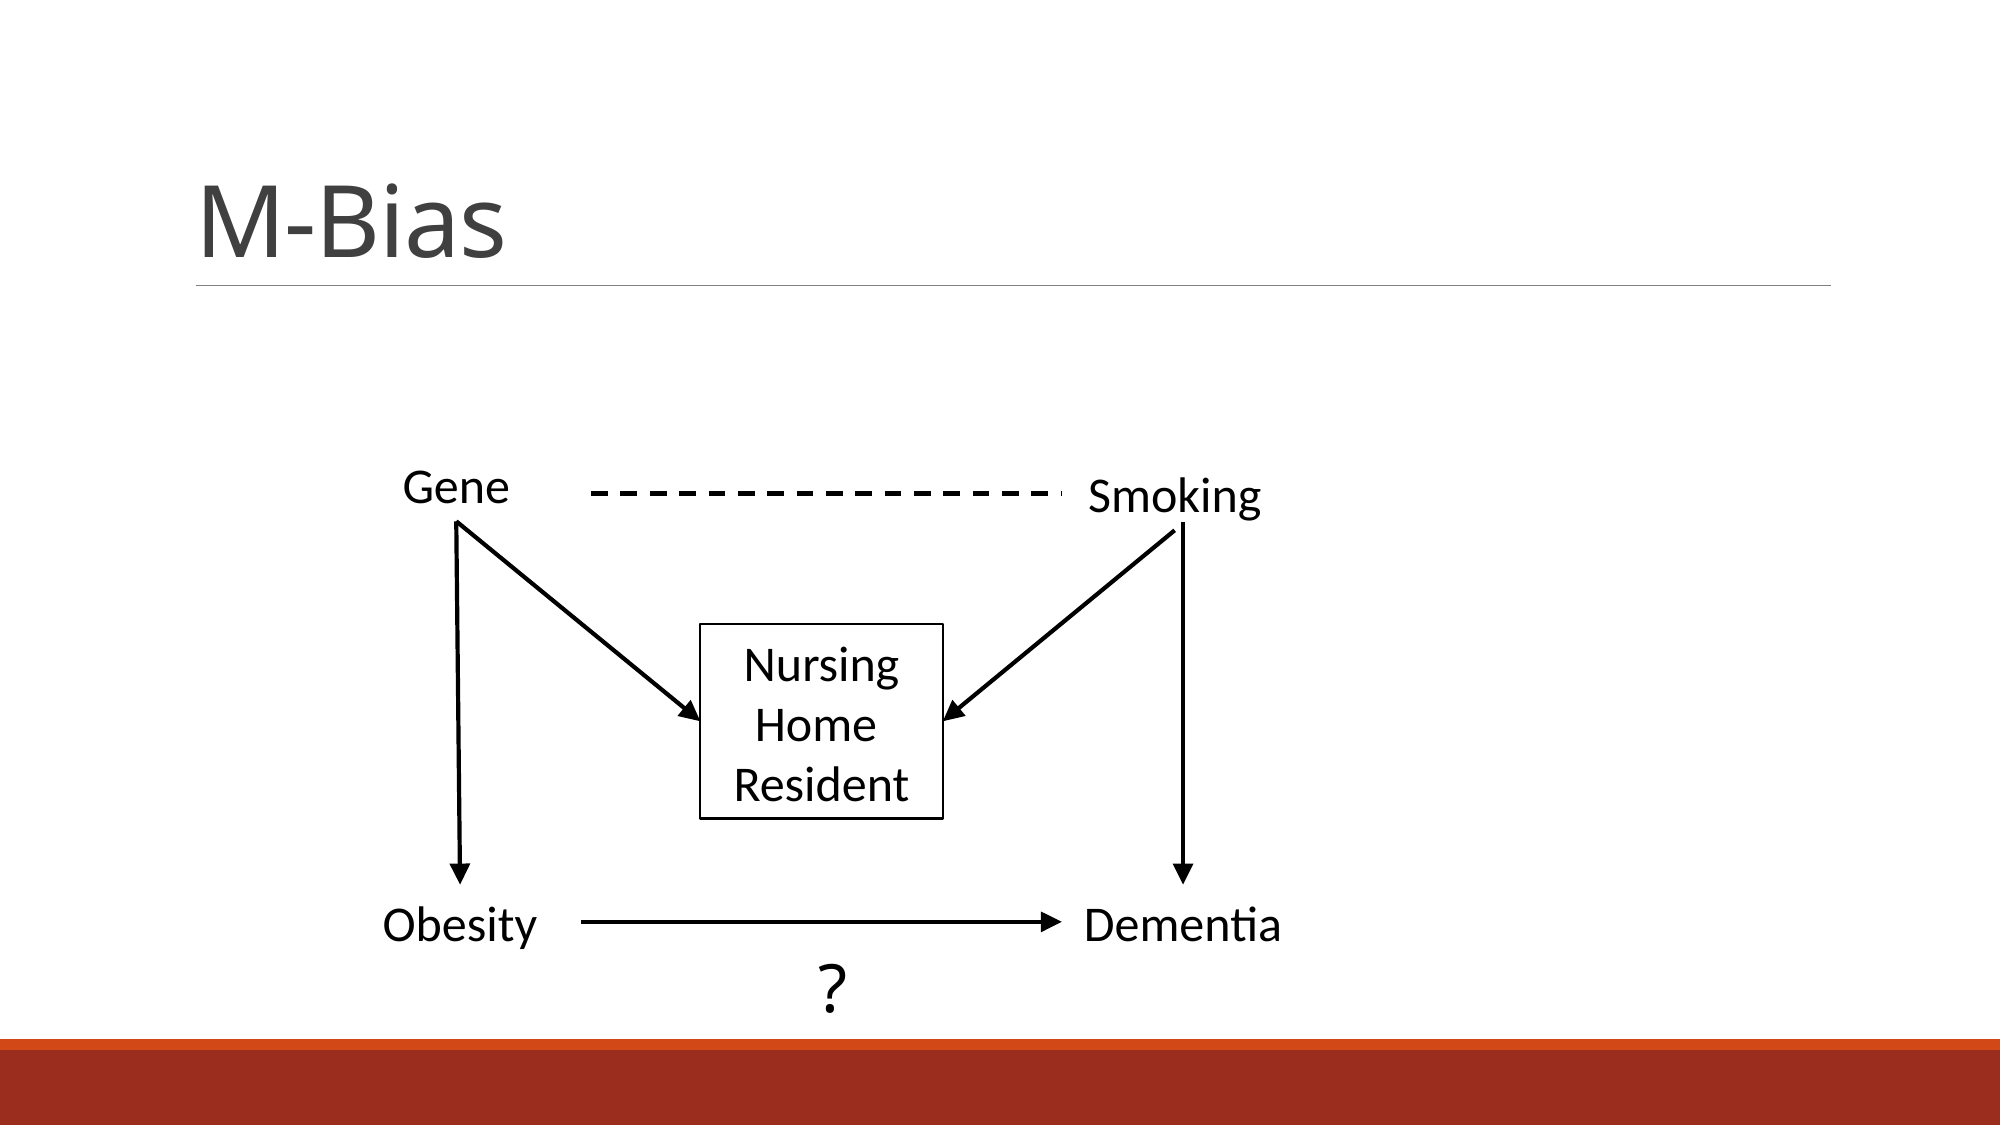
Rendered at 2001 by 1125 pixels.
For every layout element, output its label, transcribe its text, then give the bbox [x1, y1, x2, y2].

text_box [455, 521, 461, 885]
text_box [942, 530, 1176, 723]
text_box Gene [321, 446, 592, 522]
text_box Nursing Home Resident [700, 623, 943, 819]
text_box ? [768, 938, 896, 1034]
text_box Smoking [1017, 455, 1332, 531]
title M-Bias [180, 47, 1830, 285]
text_box Dementia [1061, 884, 1305, 960]
text_box Obesity [338, 884, 582, 960]
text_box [467, 521, 701, 723]
